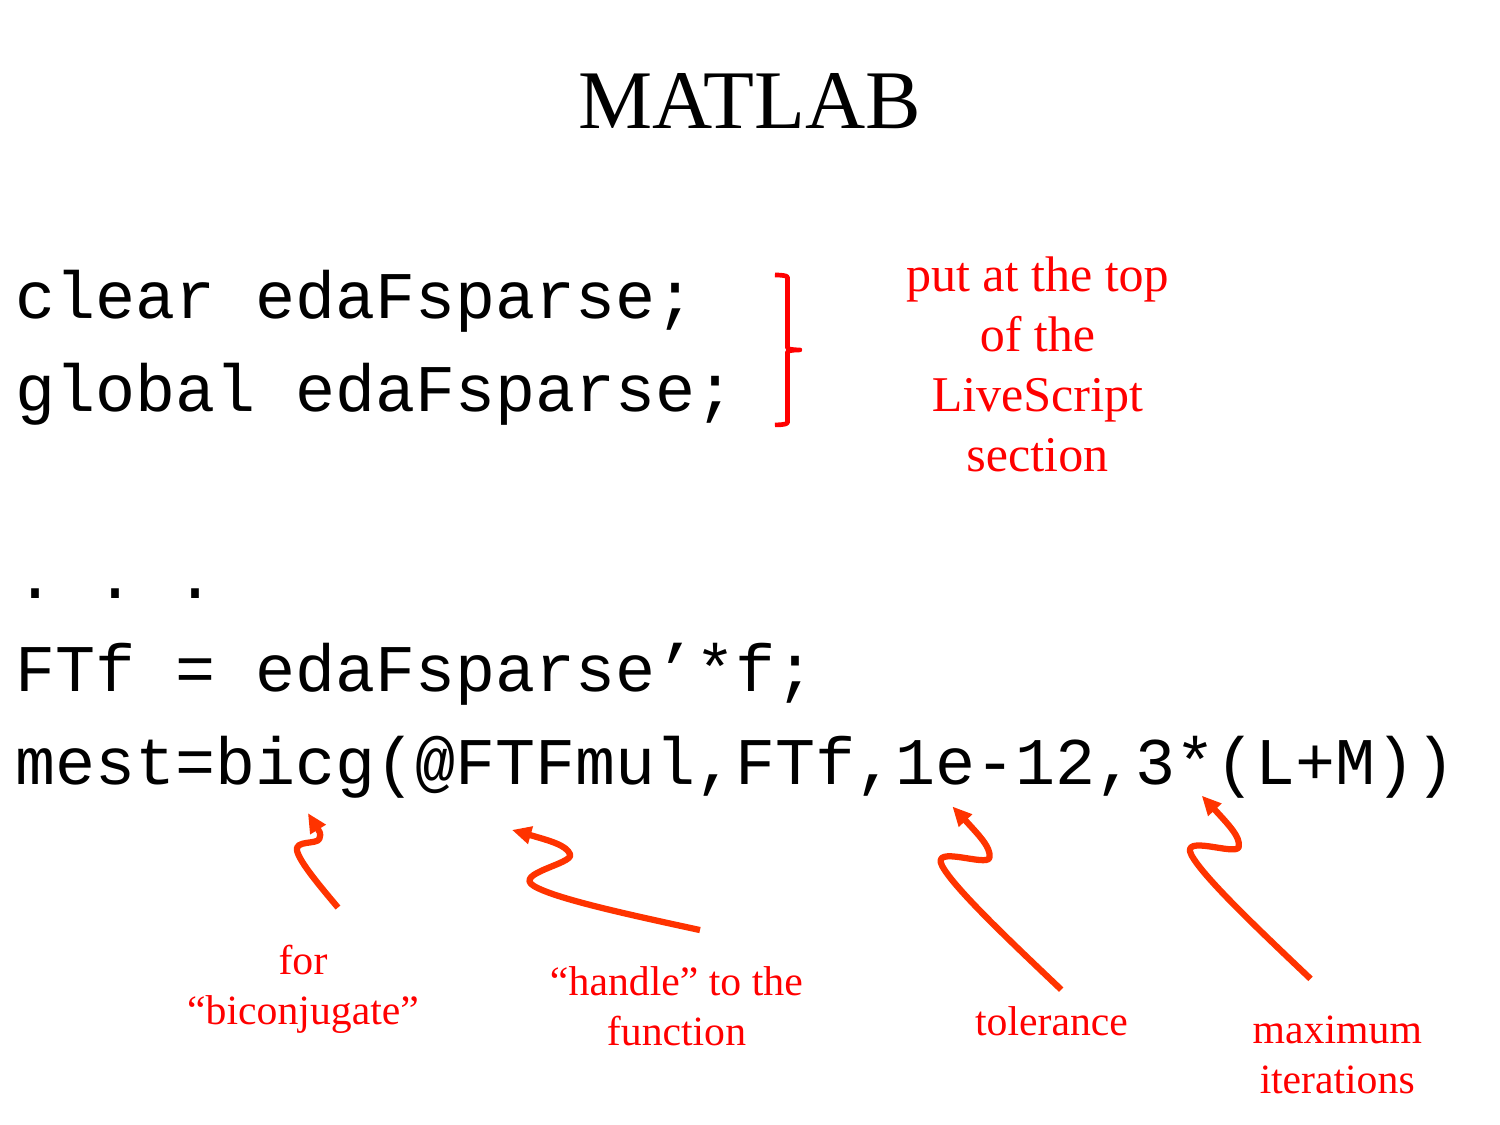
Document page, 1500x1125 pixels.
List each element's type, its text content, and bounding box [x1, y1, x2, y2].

text_box tolerance [889, 949, 1215, 1088]
text_box maximum iterations [1175, 982, 1500, 1121]
text_box [1189, 796, 1312, 980]
text_box “handle” to the function [514, 935, 839, 1073]
text_box [512, 827, 701, 931]
text_box [296, 813, 339, 909]
text_box put at the top of the LiveScript section [875, 292, 1200, 430]
text_box for “biconjugate” [140, 914, 466, 1052]
list MATLAB clear edaFsparse; global edaFsparse; . . . FTf = edaFsparse’*f; mest=bicg(@FTFmul,FTf,1e-12,3*(L+M)) [0, 37, 1500, 888]
text_box [939, 806, 1038, 949]
text_box [774, 274, 801, 426]
